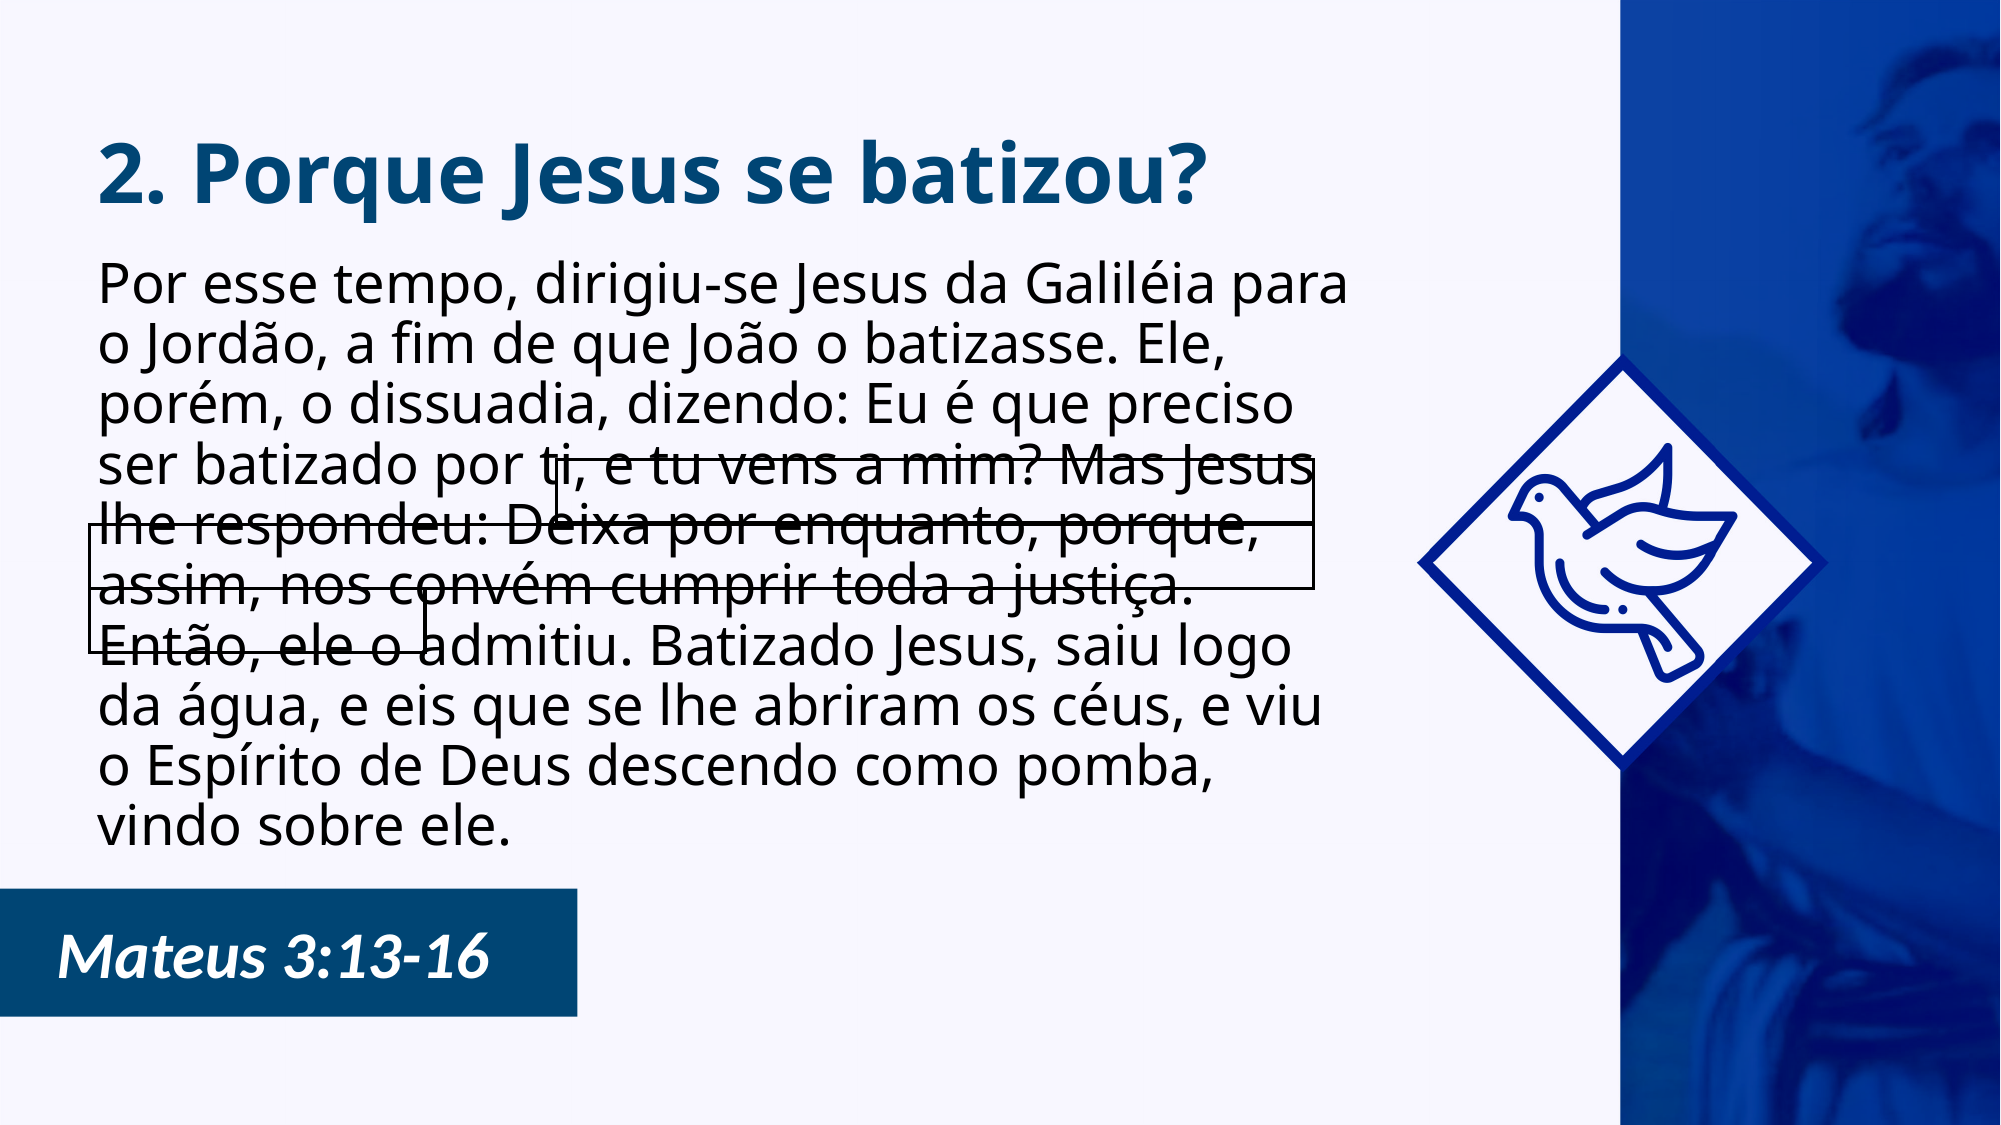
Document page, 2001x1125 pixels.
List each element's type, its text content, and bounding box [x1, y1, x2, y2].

text_box [89, 588, 426, 654]
title 2. Porque Jesus se batizou? [82, 67, 1593, 285]
text_box [0, 888, 578, 1018]
list Por esse tempo, dirigiu-se Jesus da Galiléia para o Jordão, a fim de que João o batizasse. Ele, porém, o dissuadia, dizendo: Eu é que preciso ser batizado por ti, e tu vens a mim? Mas Jesus lhe respondeu: Deixa por enquanto, porque, assim, nos convém cumprir toda a justiça. Então, ele o admitiu. Batizado Jesus, saiu logo da água, e eis que se lhe abriram os céus, e viu o Espírito de Deus descendo como pomba, vindo sobre ele. [82, 244, 1382, 869]
text_box Mateus 3:13-16 [41, 904, 505, 1000]
picture [0, 0, 2001, 1125]
text_box [89, 523, 1315, 590]
text_box [555, 459, 1315, 523]
